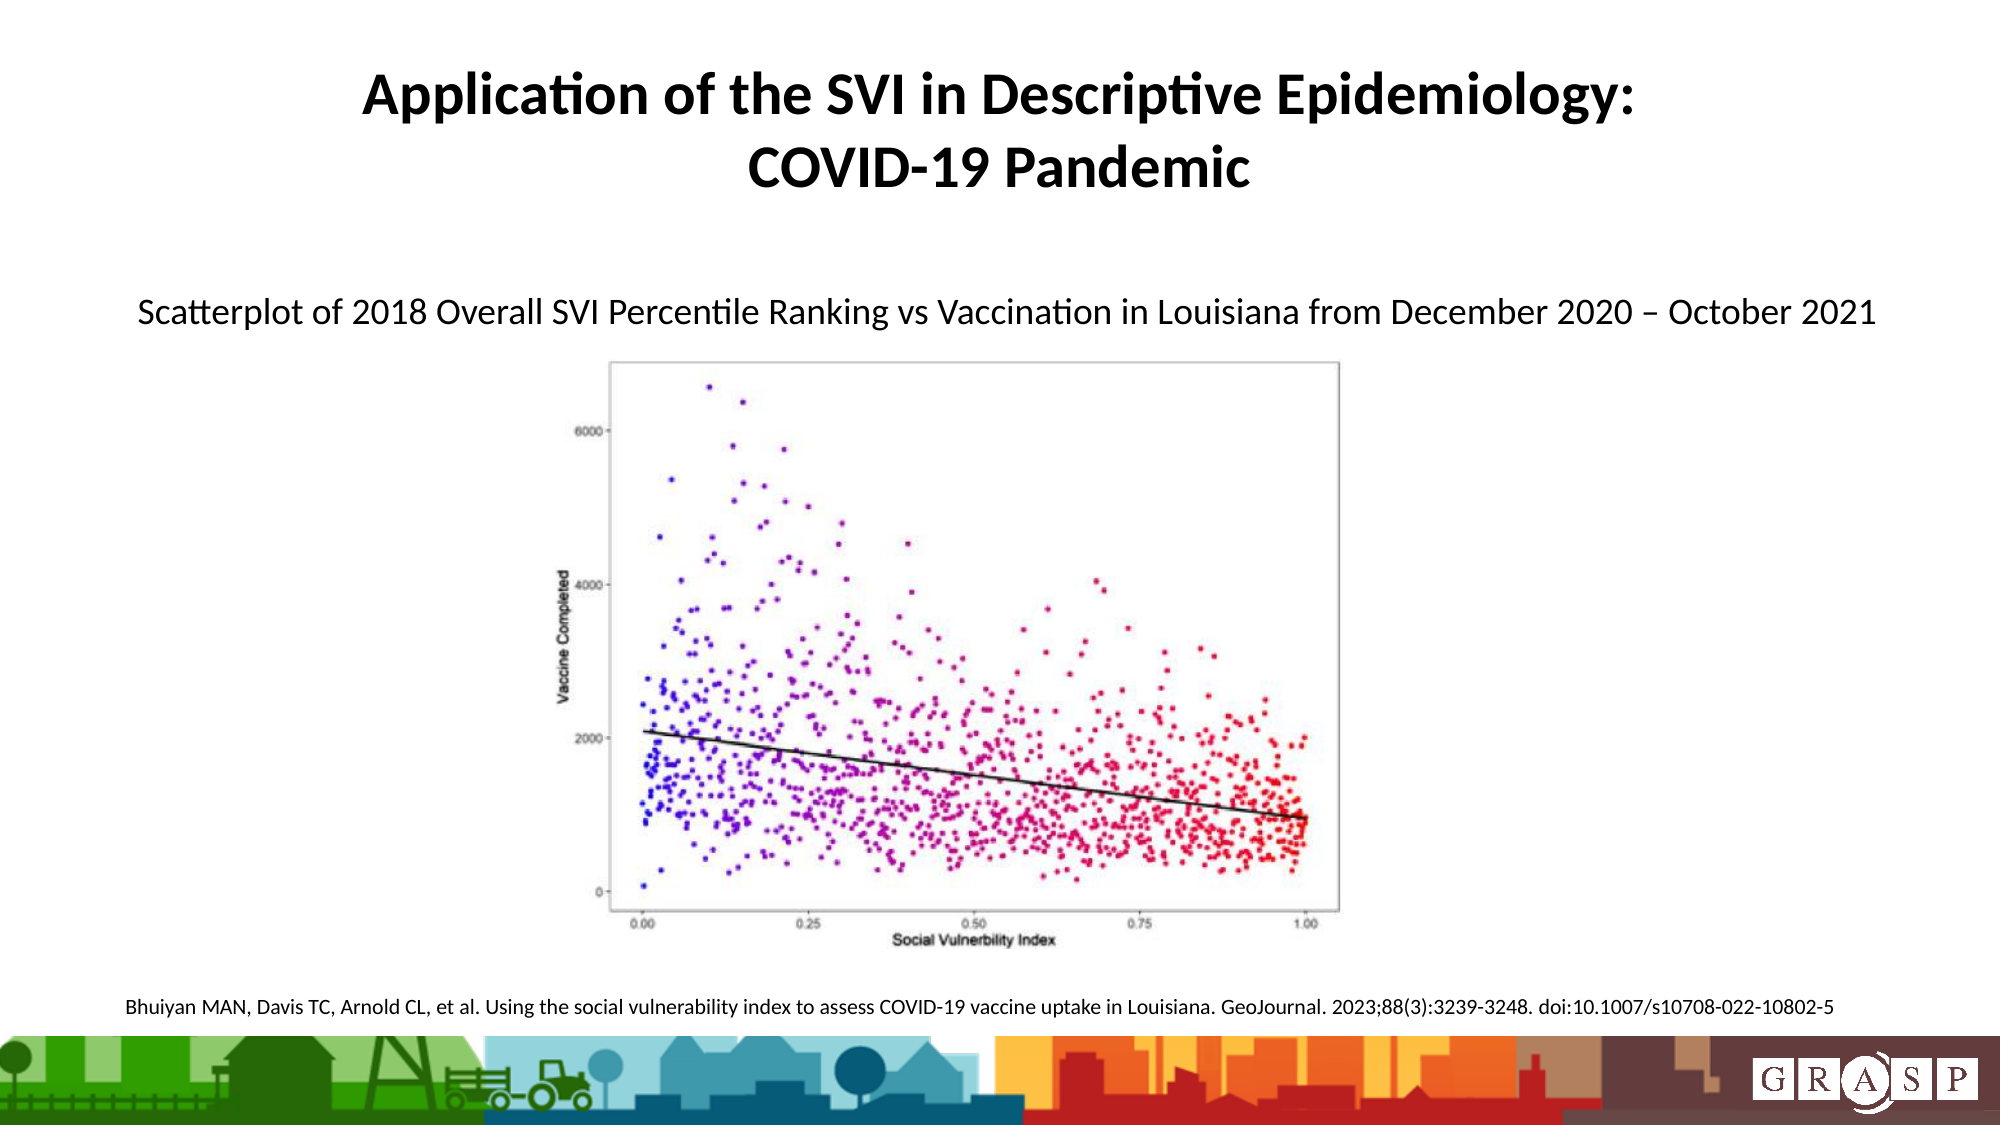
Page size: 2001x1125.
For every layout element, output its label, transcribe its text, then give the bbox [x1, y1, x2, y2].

title Application of the SVI in Descriptive Epidemiology: COVID-19 Pandemic [258, 46, 1742, 208]
text_box Bhuiyan MAN, Davis TC, Arnold CL, et al. Using the social vulnerability index to assess COVID-19 vaccine uptake in Louisiana. GeoJournal. 2023;88(3):3239-3248. doi:10.1007/s10708-022-10802-5 [105, 985, 1895, 1027]
picture [0, 1036, 2000, 1125]
text_box Scatterplot of 2018 Overall SVI Percentile Ranking vs Vaccination in Louisiana from December 2020 – October 2021 [99, 279, 1922, 340]
picture [555, 355, 1348, 950]
